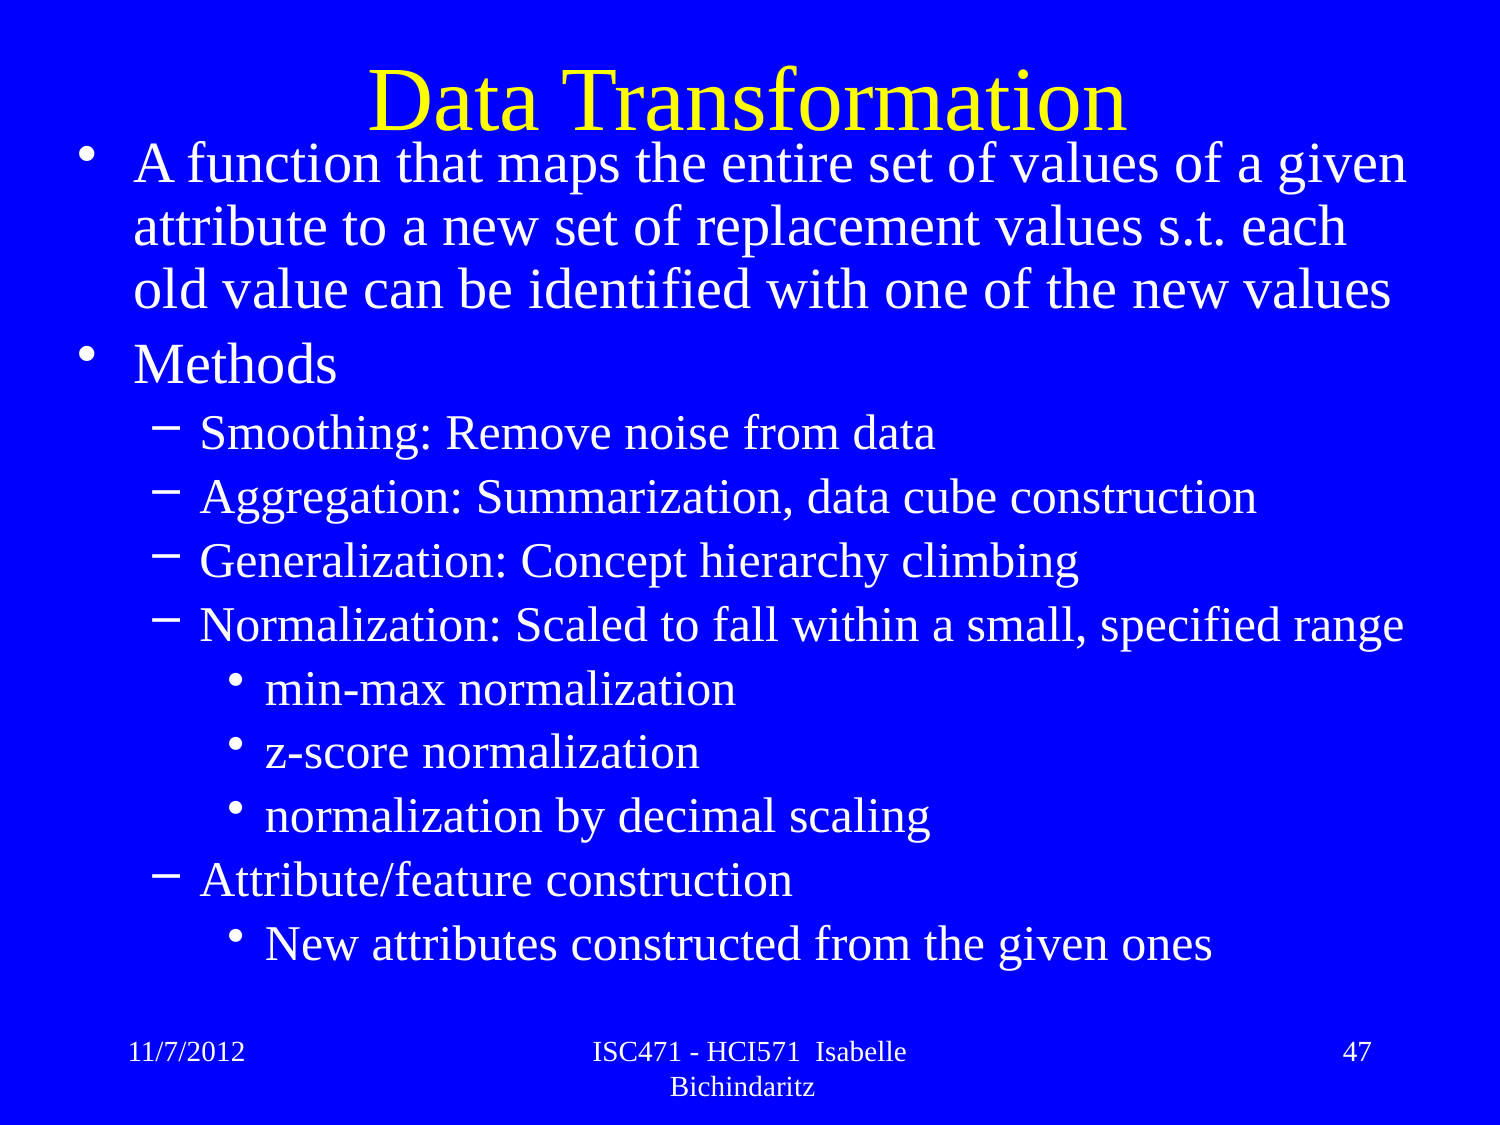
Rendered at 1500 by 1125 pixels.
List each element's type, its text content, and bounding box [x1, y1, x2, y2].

slide_number 47 [1074, 1024, 1388, 1101]
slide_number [112, 1024, 426, 1101]
list A function that maps the entire set of values of a given attribute to a new set of replacement values s.t. each old value can be identified with one of the new values Methods Smoothing: Remove noise from data Aggregation: Summarization, data cube construction Generalization: Concept hierarchy climbing Normalization: Scaled to fall within a small, specified range min-max normalization z-score normalization normalization by decimal scaling Attribute/feature construction New attributes constructed from the given ones [62, 125, 1425, 1000]
footer ISC471 - HCI571 Isabelle Bichindaritz [512, 1024, 988, 1101]
title Data Transformation [162, 0, 1335, 125]
